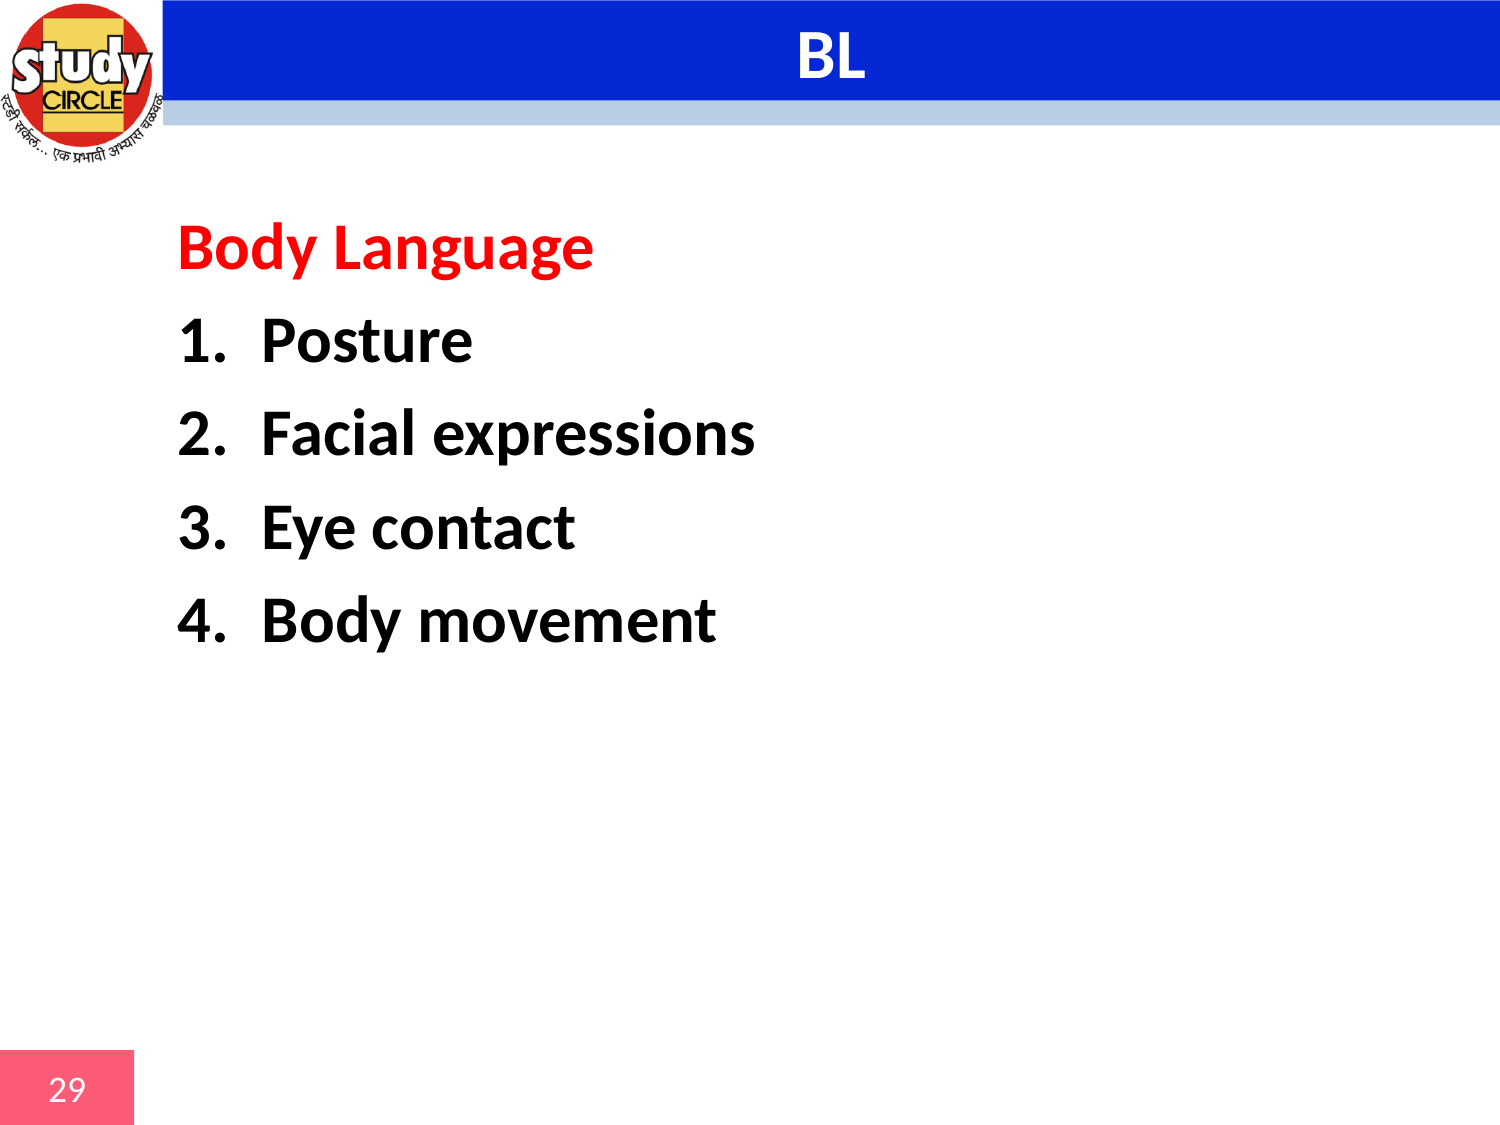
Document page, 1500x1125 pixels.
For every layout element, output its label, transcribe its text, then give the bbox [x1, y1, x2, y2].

picture [0, 0, 163, 163]
title BL [162, 0, 1500, 101]
list Body Language Posture Facial expressions Eye contact Body movement [162, 195, 1425, 1000]
slide_number 29 [0, 1050, 135, 1125]
